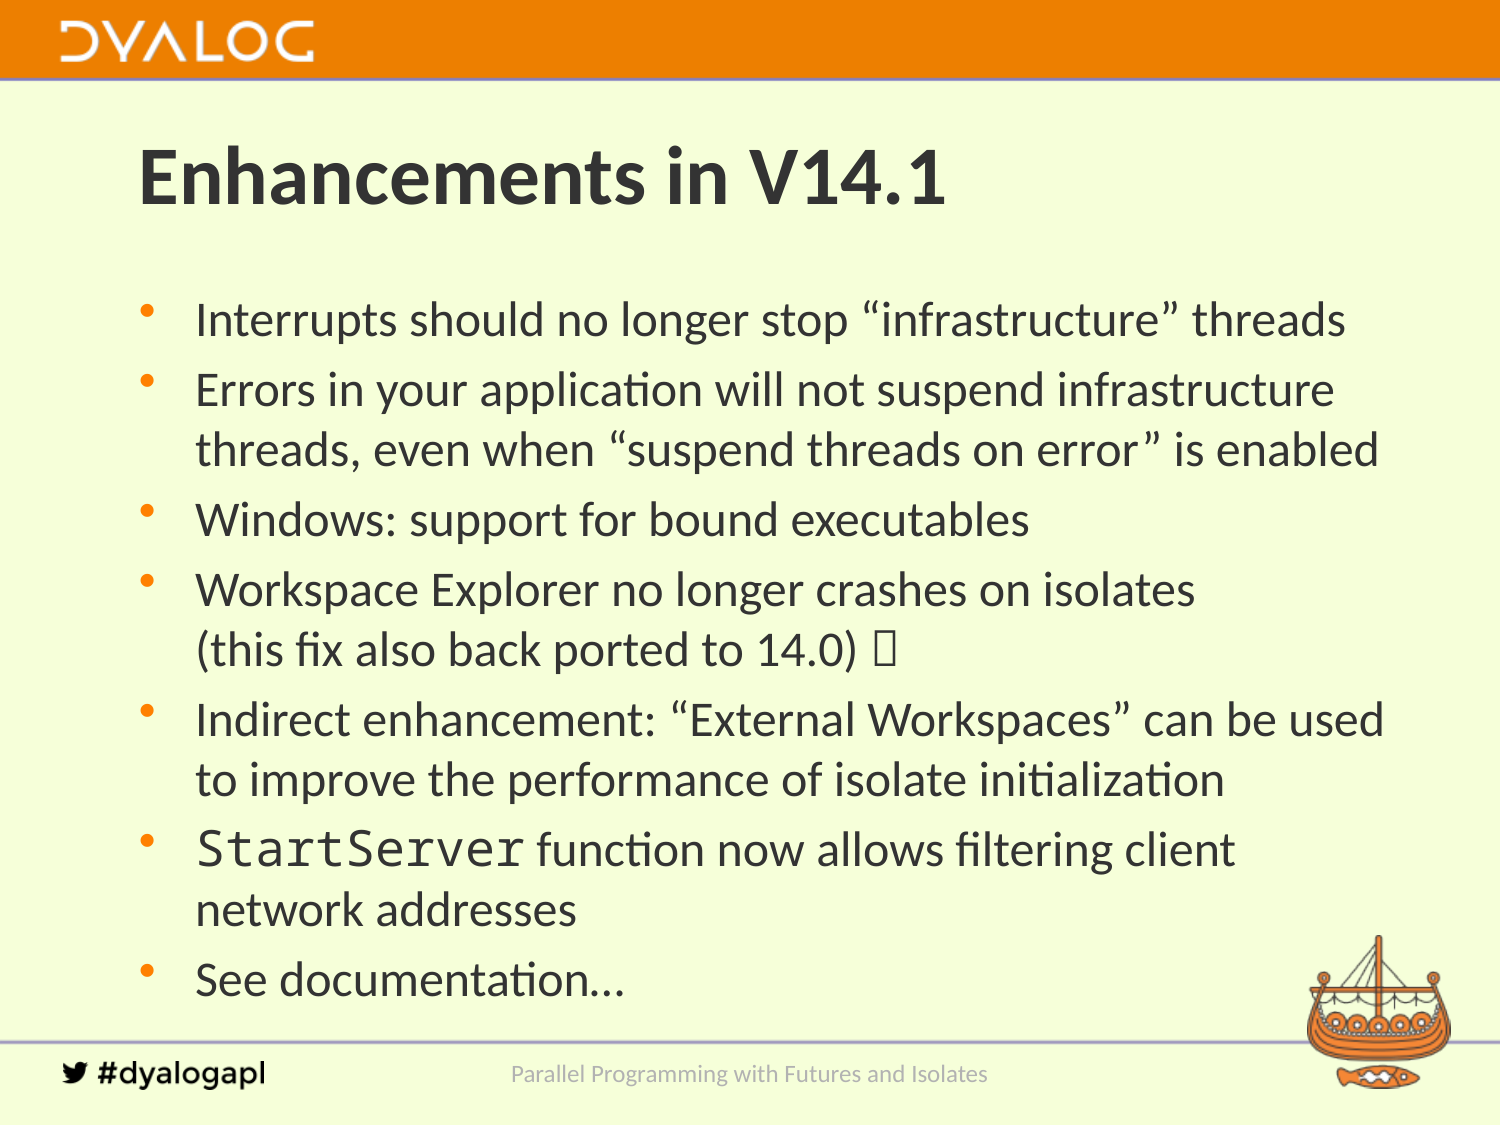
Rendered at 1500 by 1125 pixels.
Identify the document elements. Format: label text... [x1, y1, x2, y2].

footer Parallel Programming with Futures and Isolates [395, 1042, 1105, 1103]
picture [0, 0, 1500, 1125]
list Interrupts should no longer stop “infrastructure” threads Errors in your application will not suspend infrastructure threads, even when “suspend threads on error” is enabled Windows: support for bound executables Workspace Explorer no longer crashes on isolates (this fix also back ported to 14.0)  Indirect enhancement: “External Workspaces” can be used to improve the performance of isolate initialization StartServer function now allows filtering client network addresses See documentation… [123, 278, 1424, 988]
title Enhancements in V14.1 [123, 113, 1376, 254]
